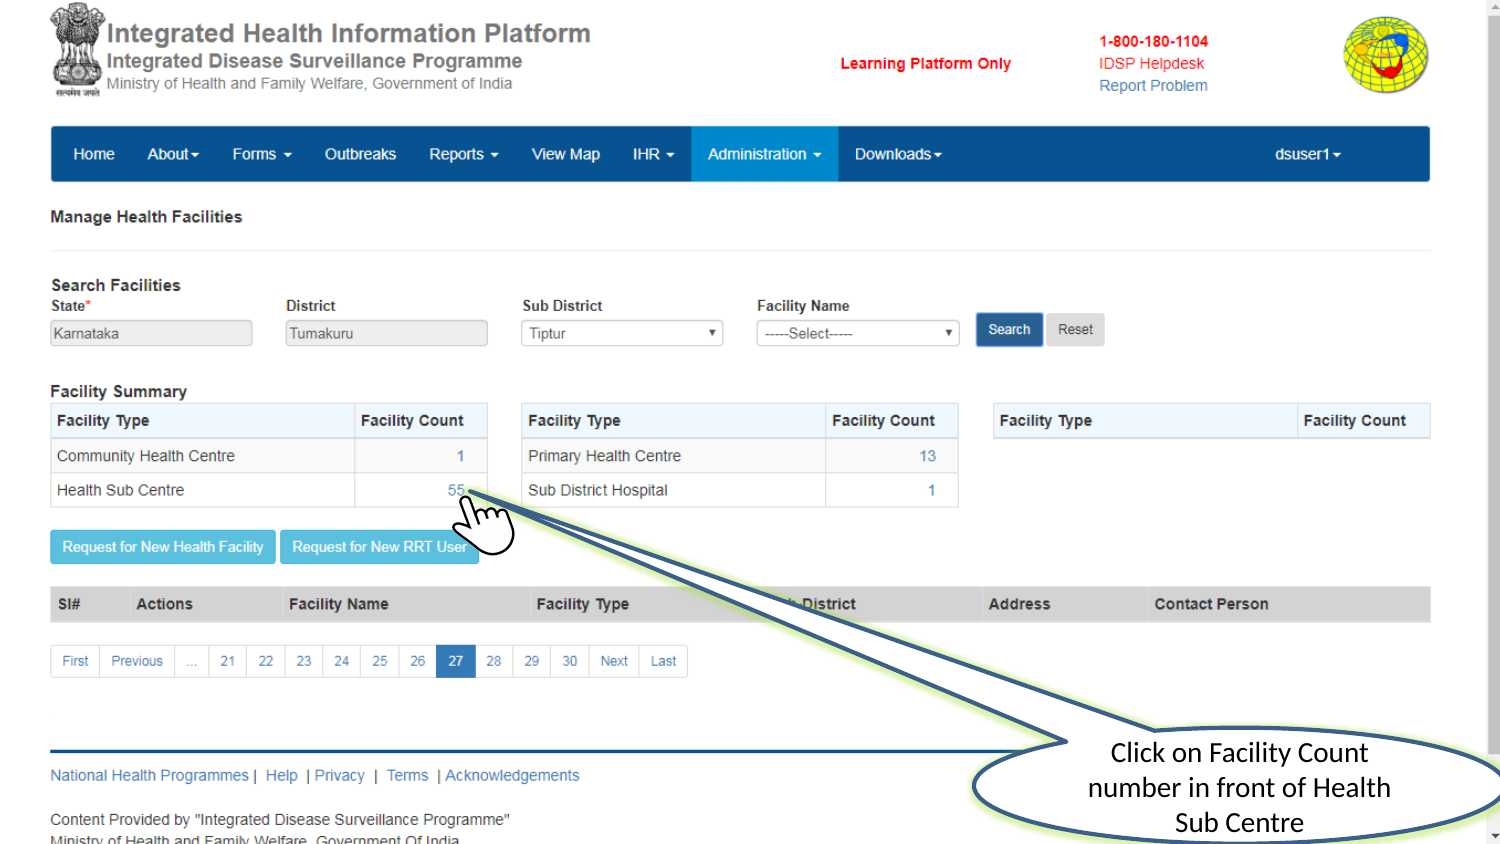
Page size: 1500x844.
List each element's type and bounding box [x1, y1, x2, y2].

picture [442, 480, 521, 559]
list [0, 0, 1500, 844]
